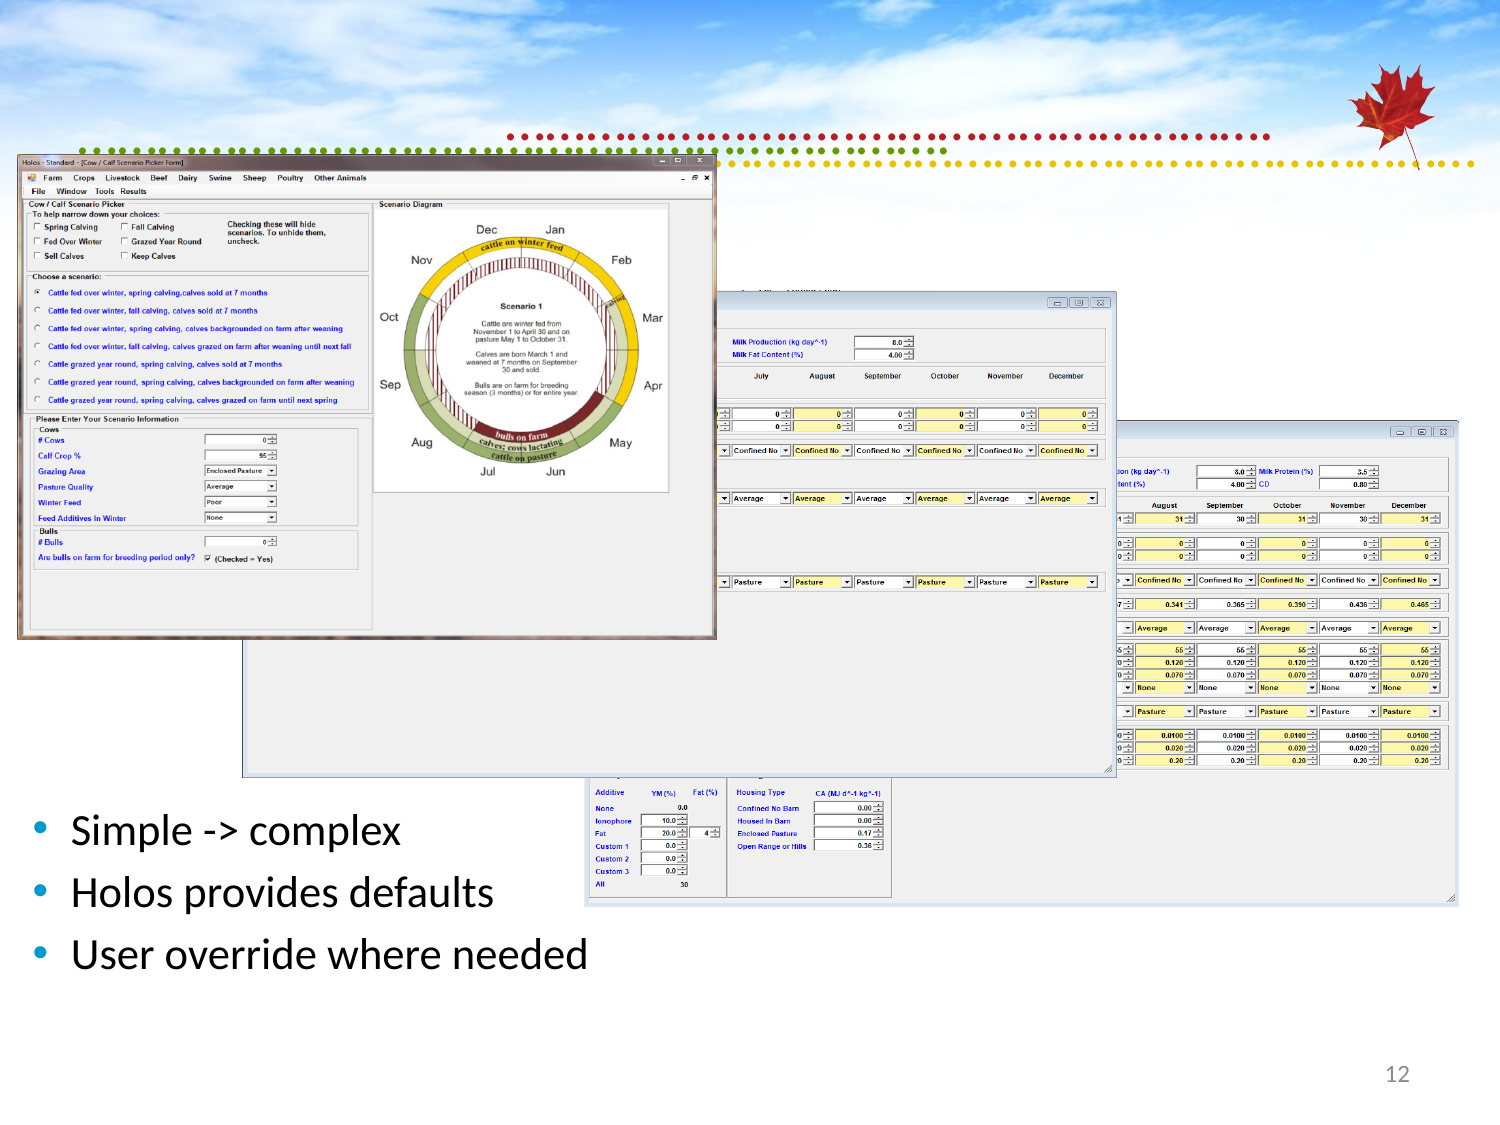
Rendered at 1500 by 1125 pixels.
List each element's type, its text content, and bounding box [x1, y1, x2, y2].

list Simple -> complex Holos provides defaults User override where needed [17, 792, 1272, 988]
picture [0, 0, 1500, 908]
title Holos interface [719, 154, 1404, 242]
slide_number 12 [1074, 1042, 1425, 1103]
